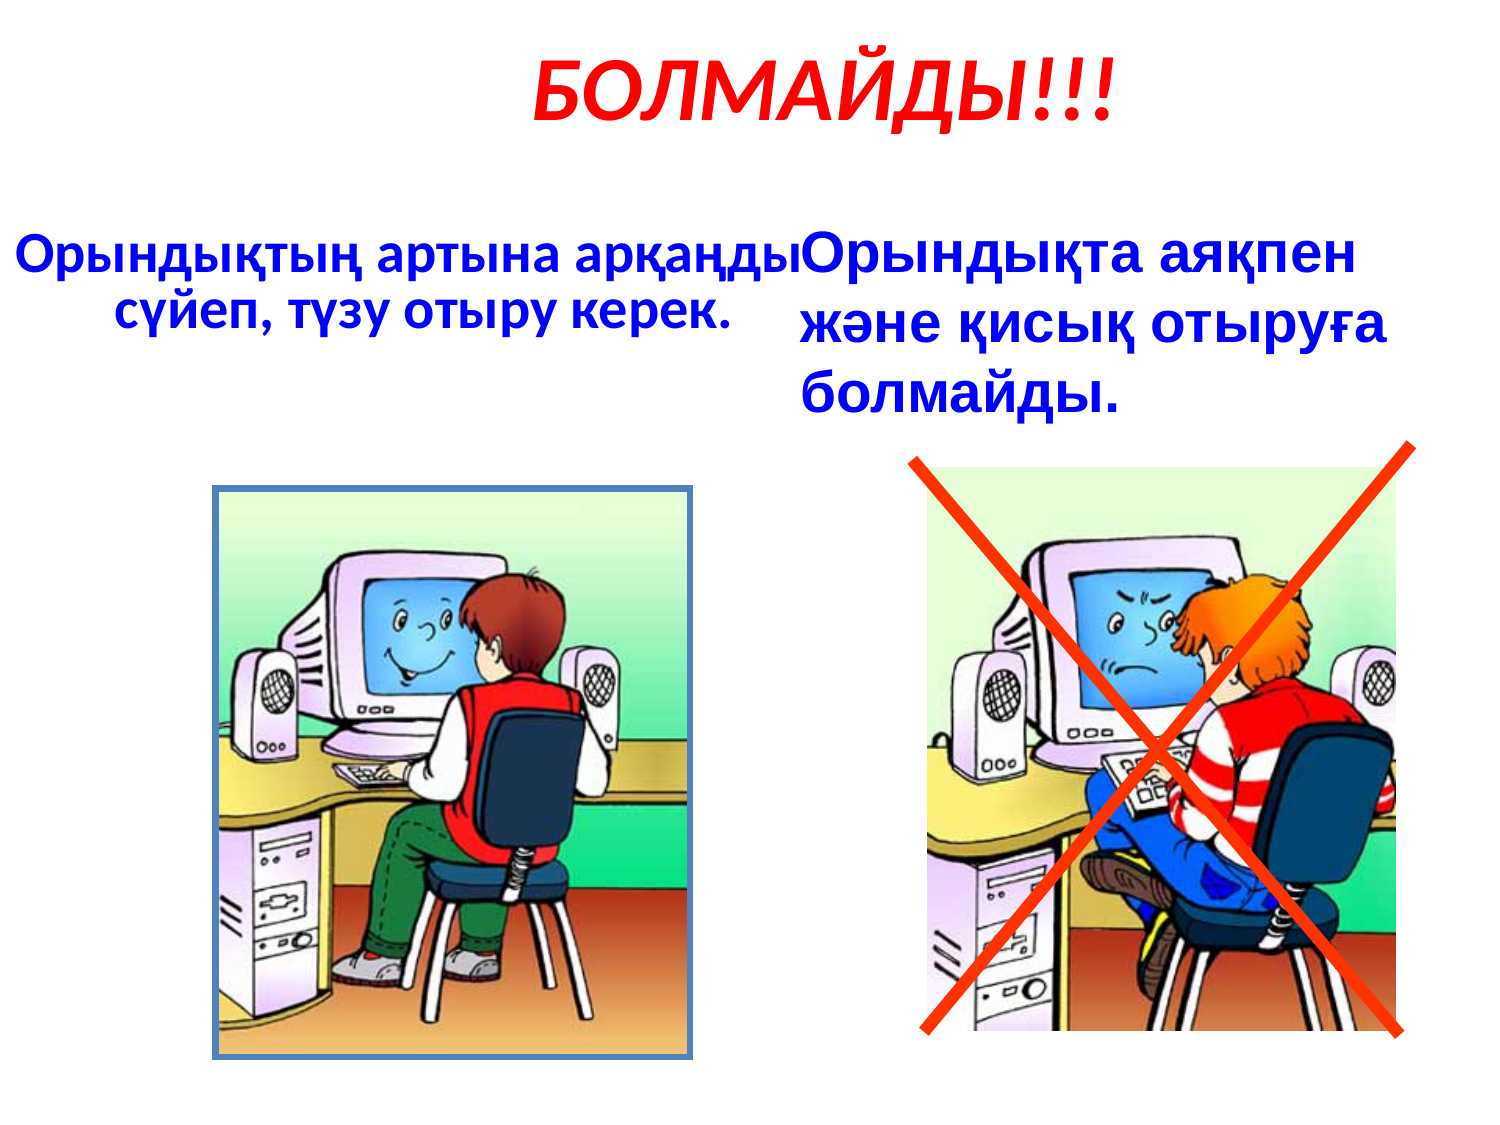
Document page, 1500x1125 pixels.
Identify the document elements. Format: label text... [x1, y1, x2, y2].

picture [218, 491, 688, 1055]
title БОЛМАЙДЫ!!! [150, 19, 1500, 149]
picture [926, 467, 1397, 1031]
list Орындықтың артына арқаңды сүйеп, түзу отыру керек. [0, 220, 785, 421]
text_box Орындықта аяқпен және қисық отыруға болмайды. [785, 207, 1483, 432]
